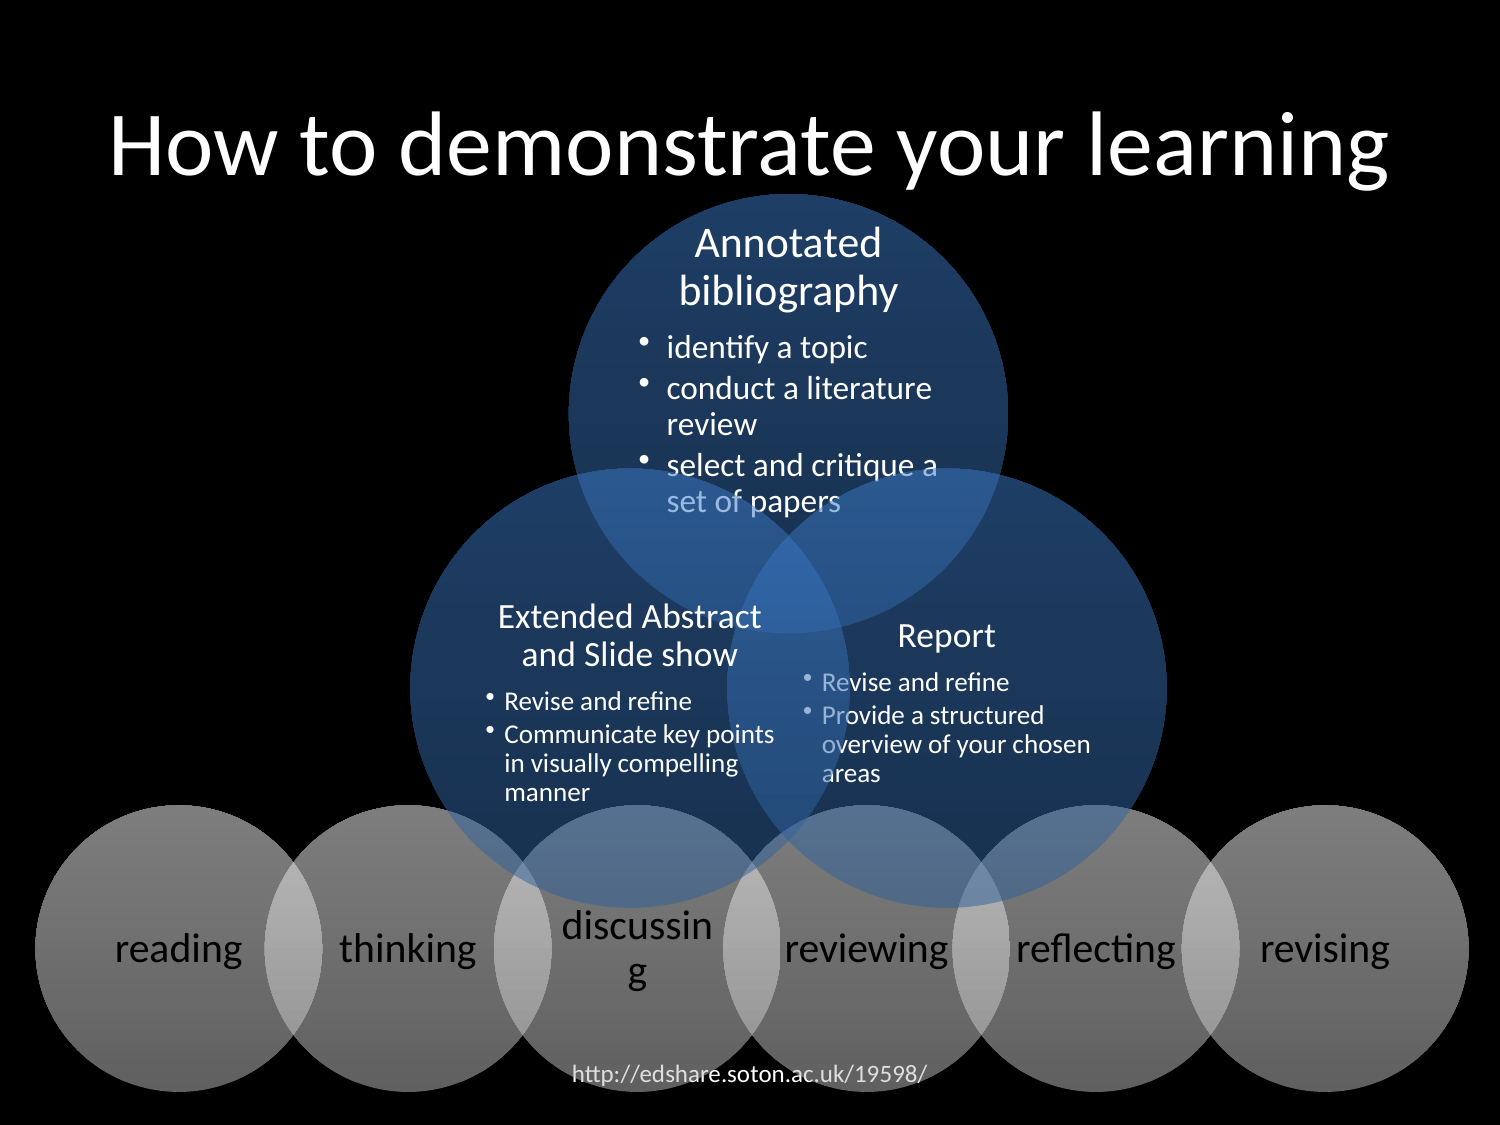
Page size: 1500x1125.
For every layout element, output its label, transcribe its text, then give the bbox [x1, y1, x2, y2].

title How to demonstrate your learning [75, 45, 1425, 233]
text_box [249, 172, 1328, 930]
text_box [35, 572, 1469, 1125]
